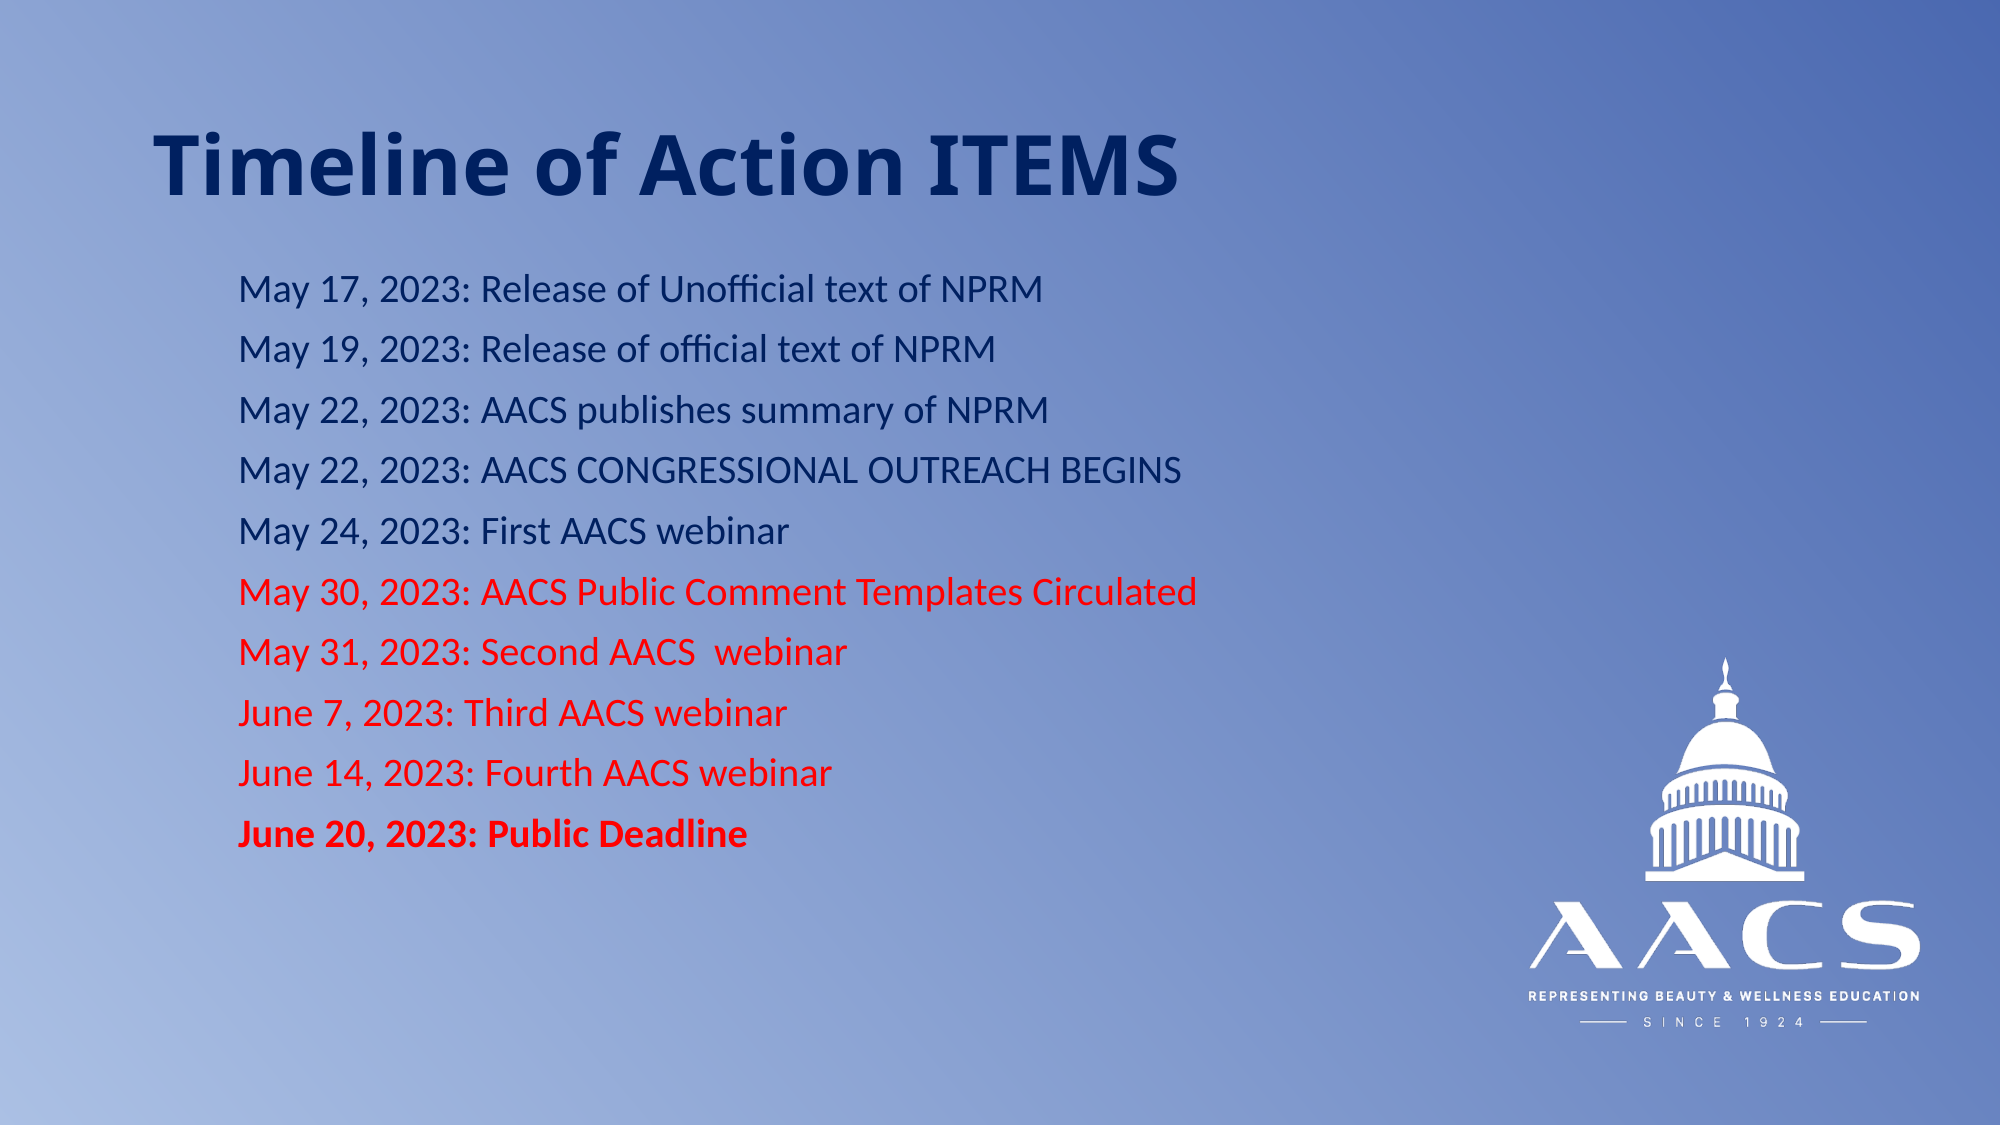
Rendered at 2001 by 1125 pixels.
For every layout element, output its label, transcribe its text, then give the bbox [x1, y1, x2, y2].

title Timeline of Action ITEMS [137, 59, 1863, 278]
list May 17, 2023: Release of Unofficial text of NPRM May 19, 2023: Release of official text of NPRM May 22, 2023: AACS publishes summary of NPRM May 22, 2023: AACS CONGRESSIONAL OUTREACH BEGINS May 24, 2023: First AACS webinar May 30, 2023: AACS Public Comment Templates Circulated May 31, 2023: Second AACS webinar June 7, 2023: Third AACS webinar June 14, 2023: Fourth AACS webinar June 20, 2023: Public Deadline [223, 259, 2000, 974]
picture [1464, 974, 1984, 1125]
